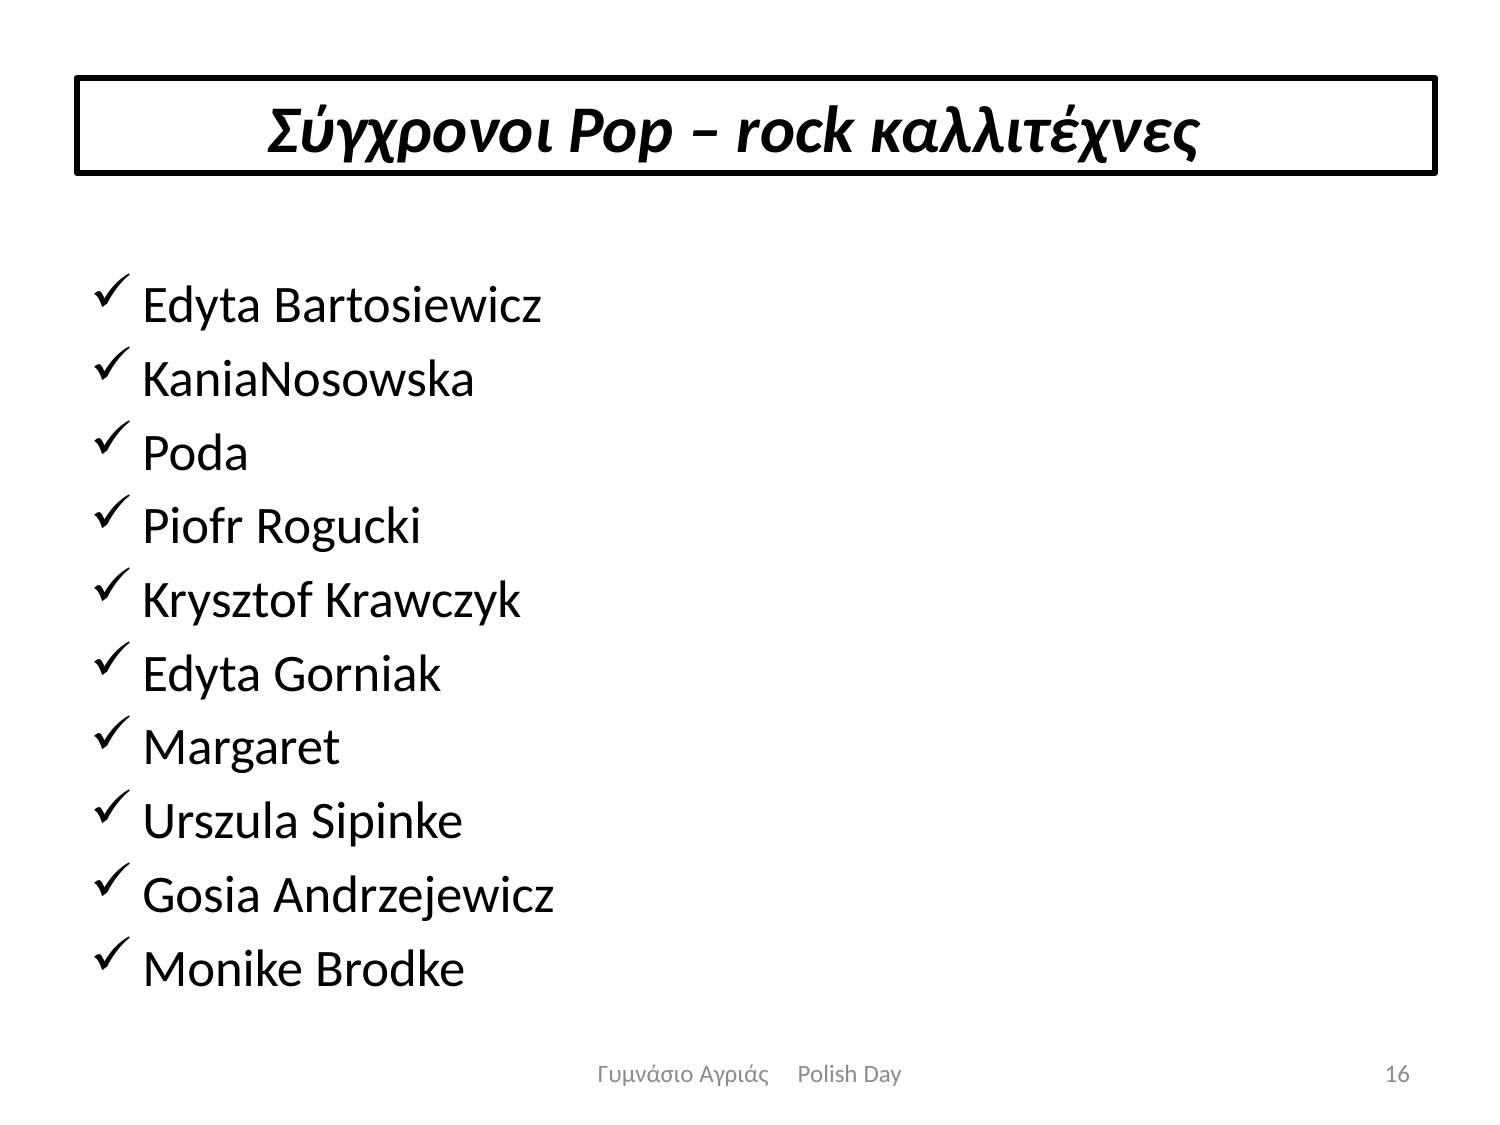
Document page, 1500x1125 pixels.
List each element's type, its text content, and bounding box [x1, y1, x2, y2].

text_box Σύγχρονοι Pop – rock καλλιτέχνες [76, 78, 1436, 173]
slide_number 16 [1074, 1042, 1425, 1103]
footer Γυμνάσιο Αγριάς Polish Day [512, 1042, 988, 1103]
list Edyta Bartosiewicz KaniaNosowska Poda Piofr Rogucki Krysztof Krawczyk Edyta Gorniak Margaret Urszula Sipinke Gosia Andrzejewicz Monike Brodke [75, 262, 1425, 1005]
